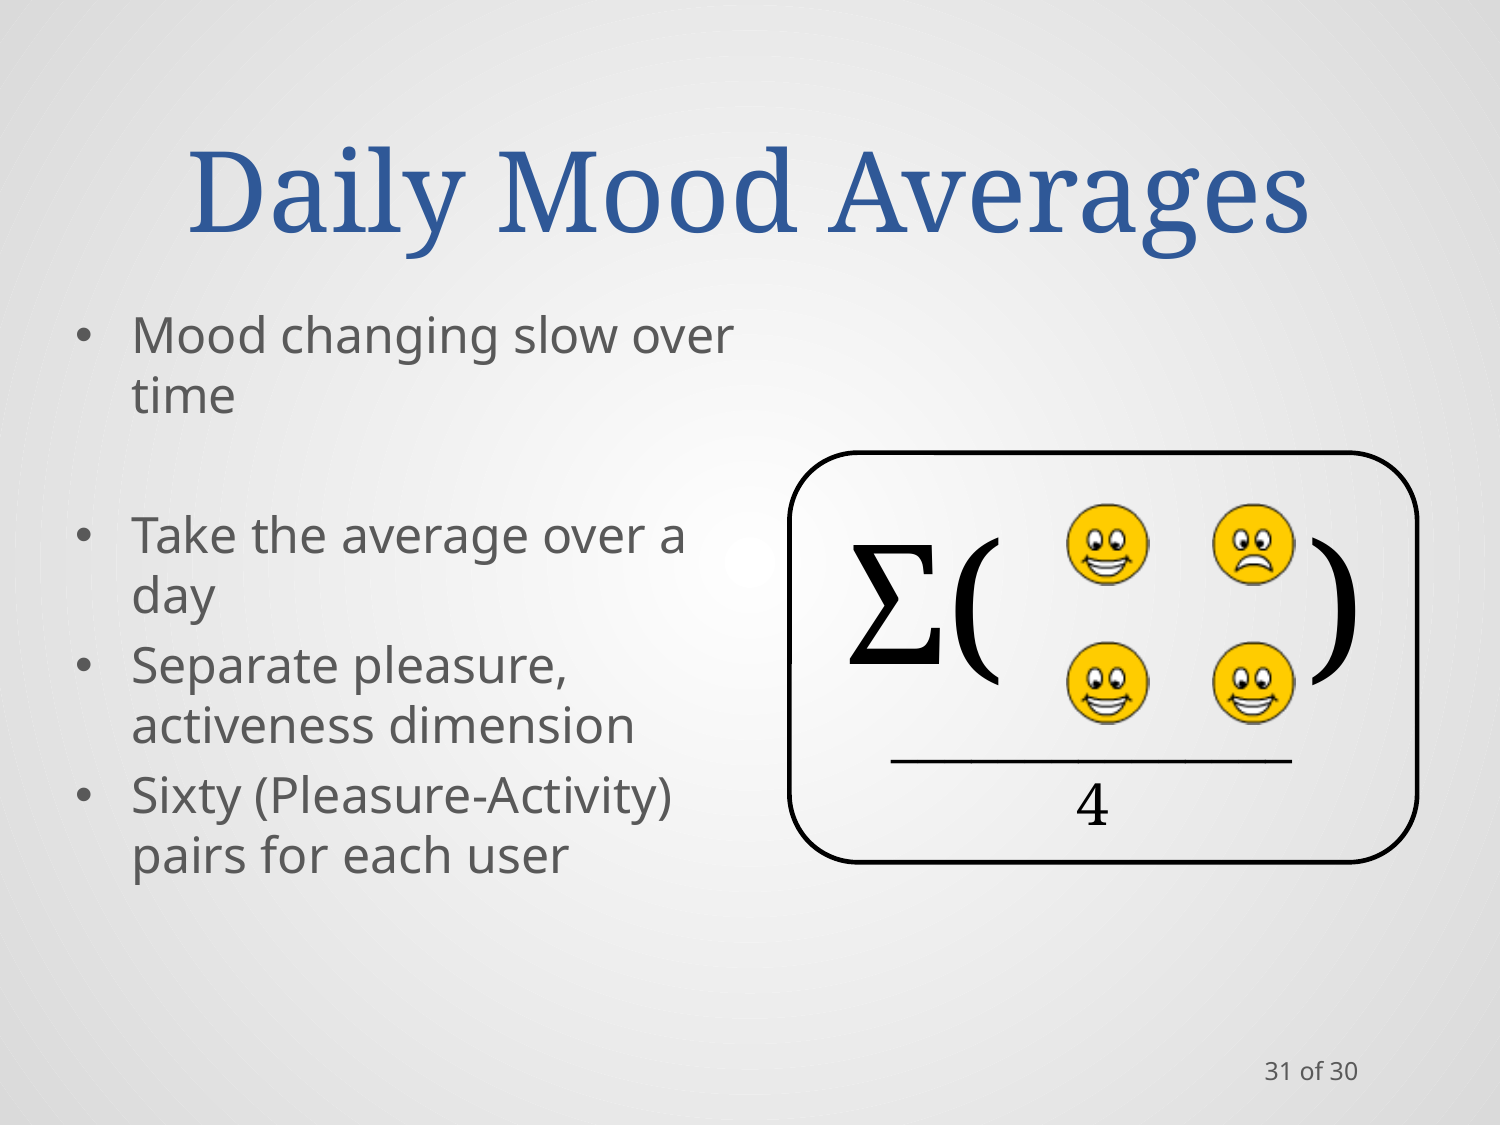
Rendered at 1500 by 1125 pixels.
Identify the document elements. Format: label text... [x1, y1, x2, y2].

slide_number 31 of 30 [1260, 1042, 1444, 1103]
title Daily Mood Averages [75, 0, 1425, 263]
text_box [787, 450, 1420, 865]
picture [1066, 502, 1150, 587]
list Mood changing slow over time Take the average over a day Separate pleasure, activeness dimension Sixty (Pleasure-Activity) pairs for each user [60, 262, 763, 1005]
picture [1066, 641, 1150, 726]
picture [1212, 641, 1296, 726]
picture [1212, 502, 1296, 587]
